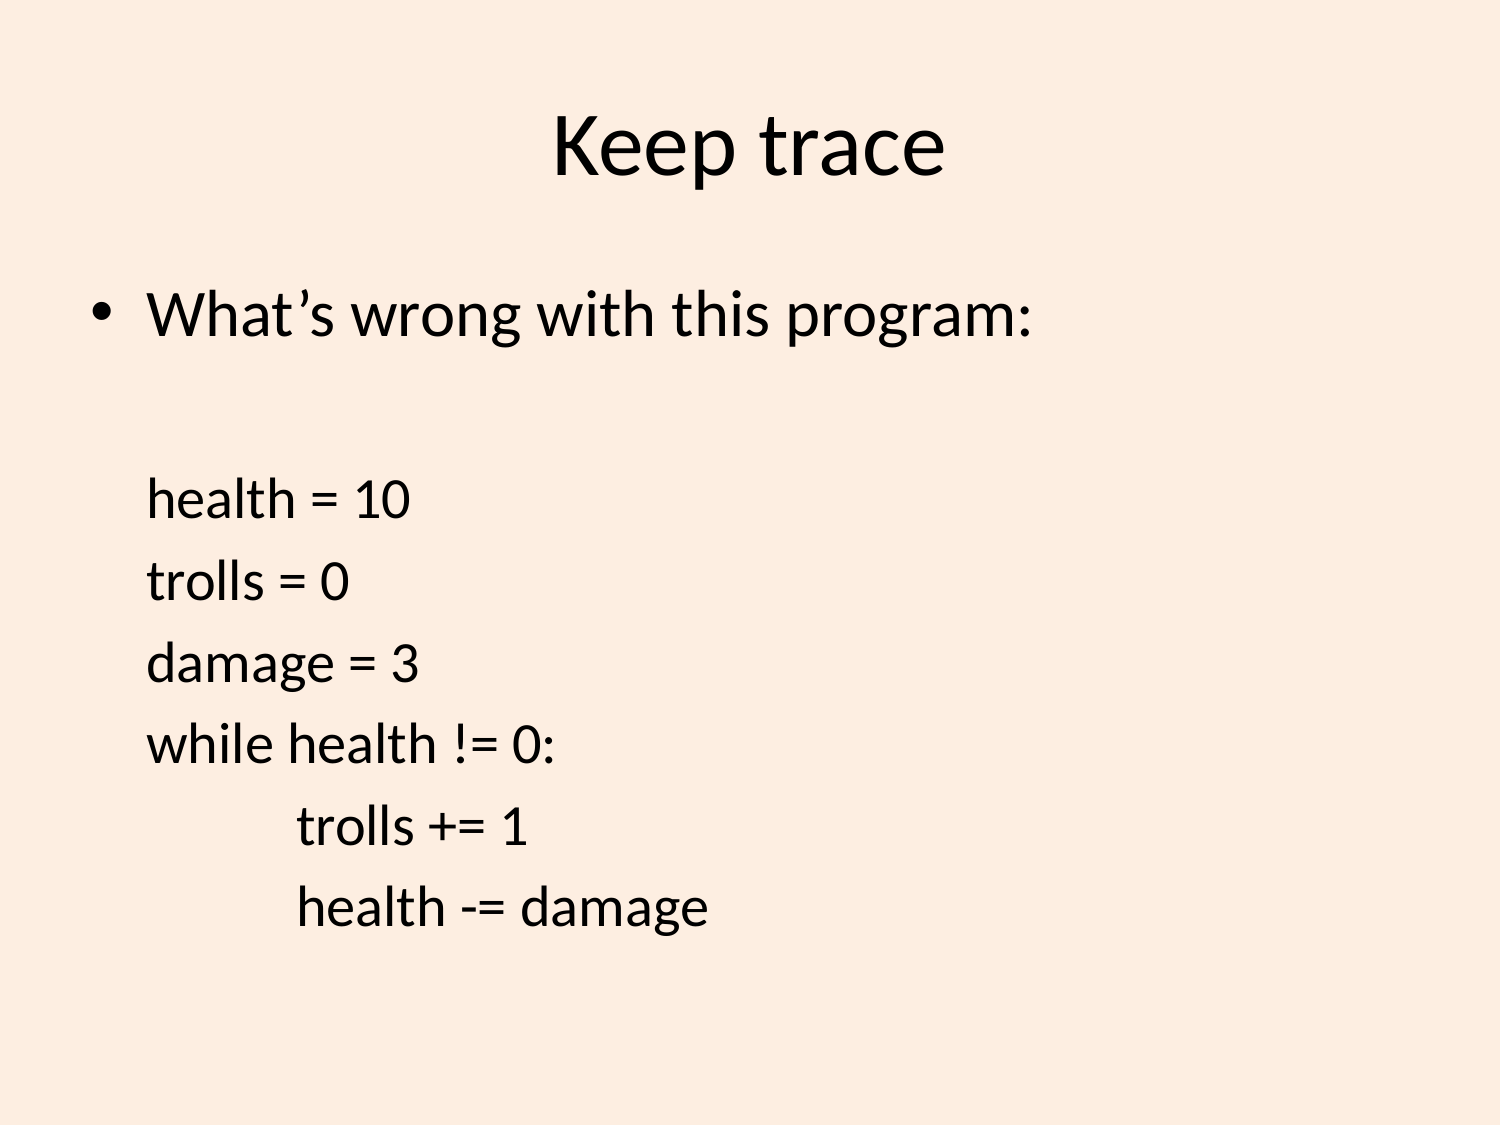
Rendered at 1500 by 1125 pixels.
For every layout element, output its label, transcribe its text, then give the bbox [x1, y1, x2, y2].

title Keep trace [75, 45, 1425, 233]
list What’s wrong with this program: health = 10 trolls = 0 damage = 3 while health != 0: trolls += 1 health -= damage [75, 262, 1270, 1071]
